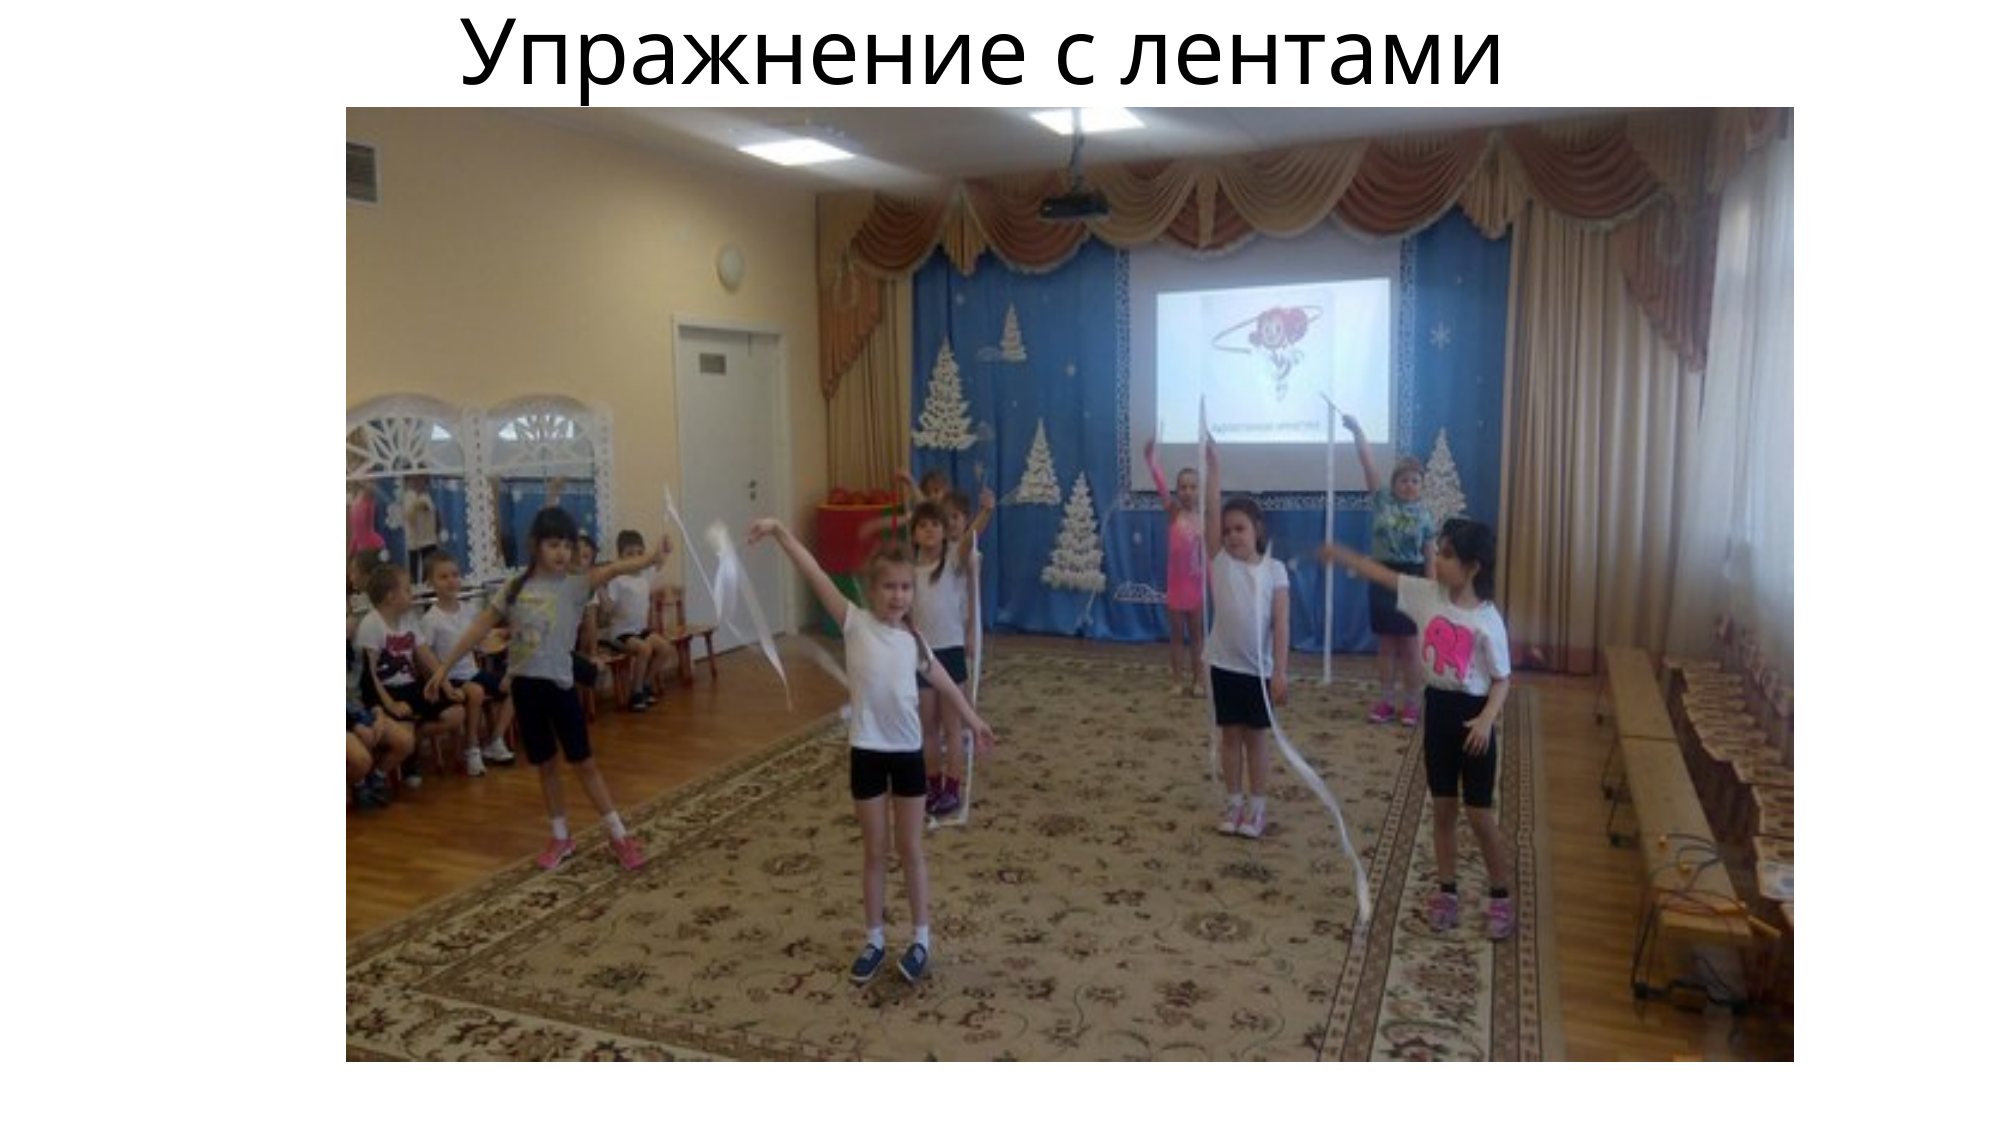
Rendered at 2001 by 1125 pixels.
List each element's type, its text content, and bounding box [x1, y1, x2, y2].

title Упражнение с лентами [444, 0, 2000, 164]
picture [346, 107, 1794, 1062]
